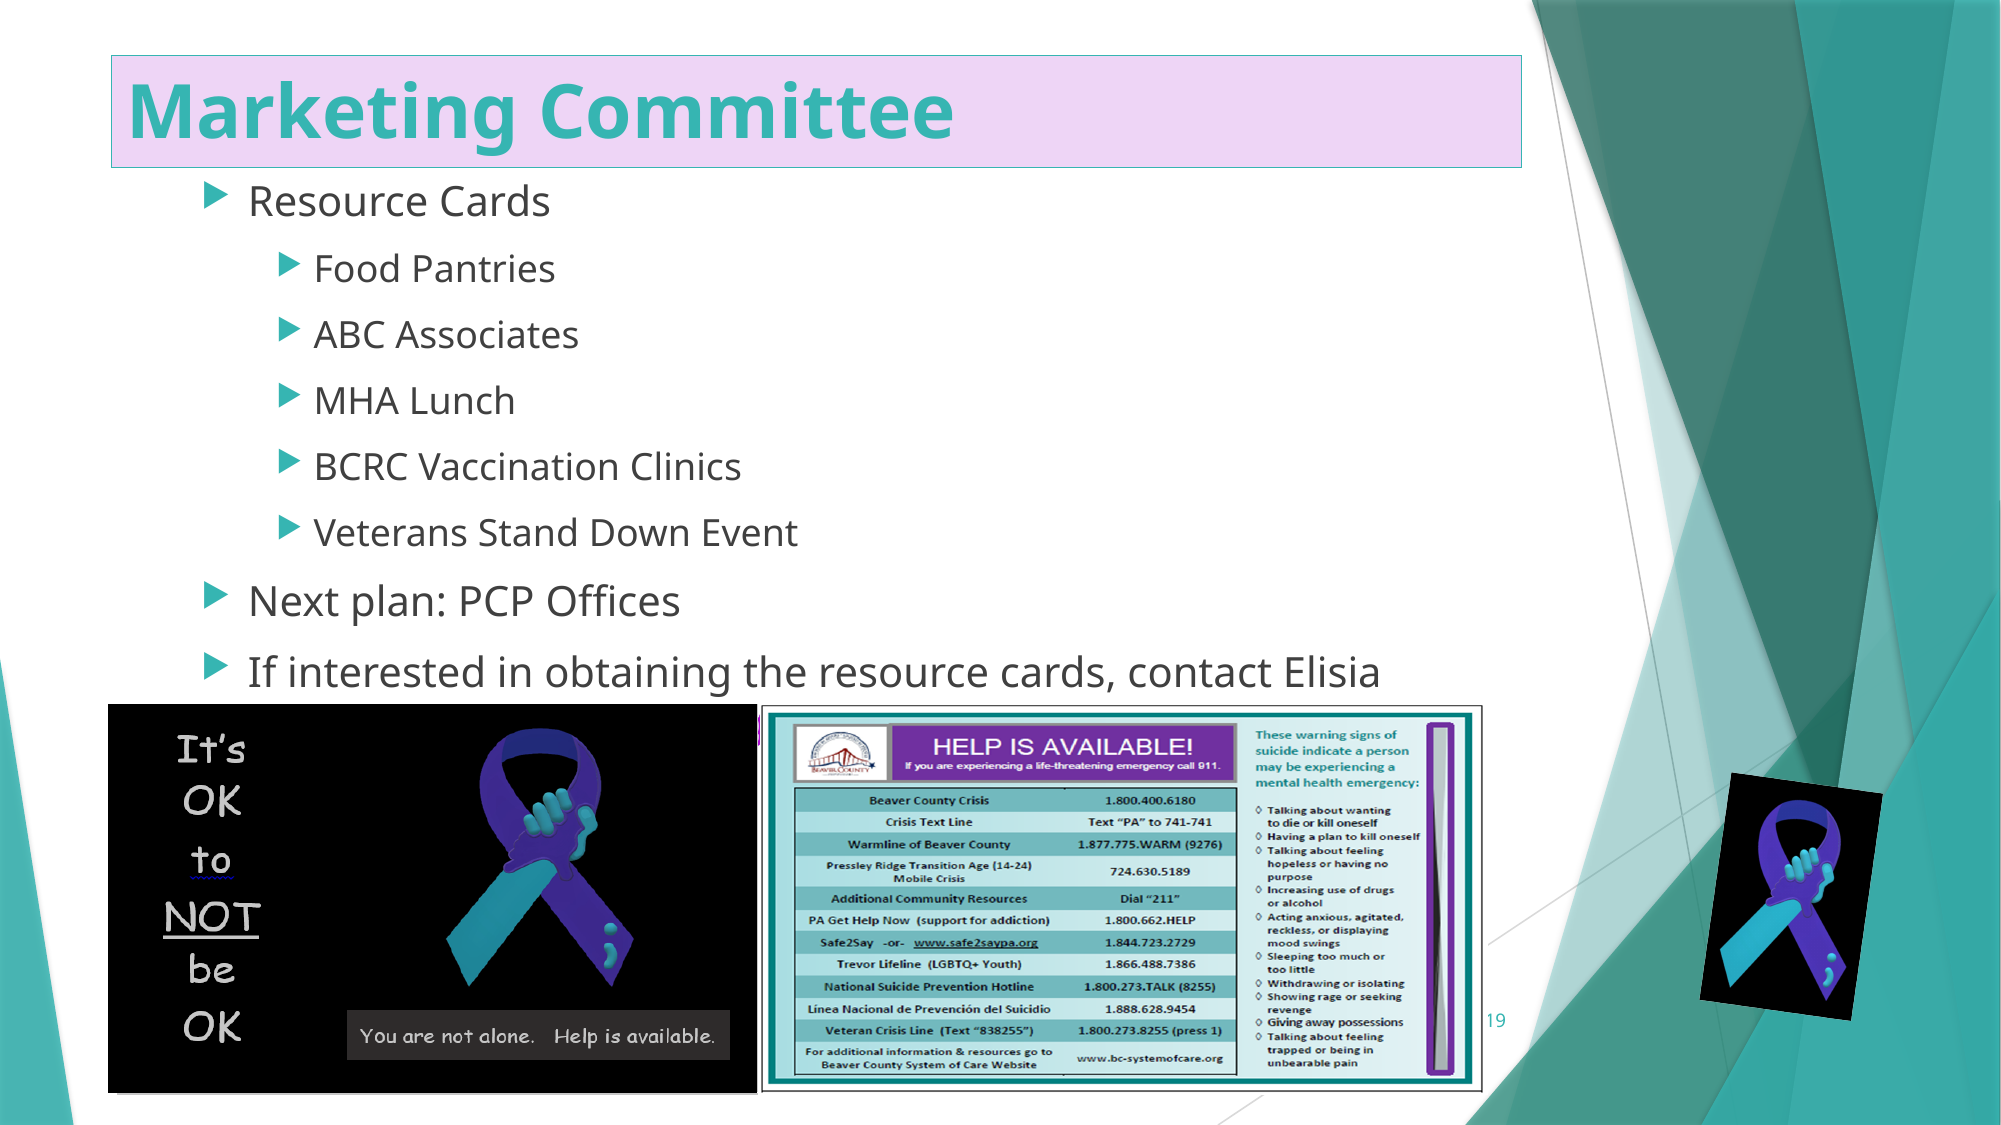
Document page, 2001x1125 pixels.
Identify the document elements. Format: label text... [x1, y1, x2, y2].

slide_number 19 [1493, 991, 1522, 1051]
picture [107, 703, 758, 1095]
list Resource Cards Food Pantries ABC Associates MHA Lunch BCRC Vaccination Clinics Veterans Stand Down Event Next plan: PCP Offices If interested in obtaining the resource cards, contact Elisia Majors emajors@bcbh.org [111, 167, 1522, 991]
picture [1700, 773, 1883, 1021]
title Marketing Committee [111, 55, 1522, 167]
picture [759, 703, 1488, 1095]
